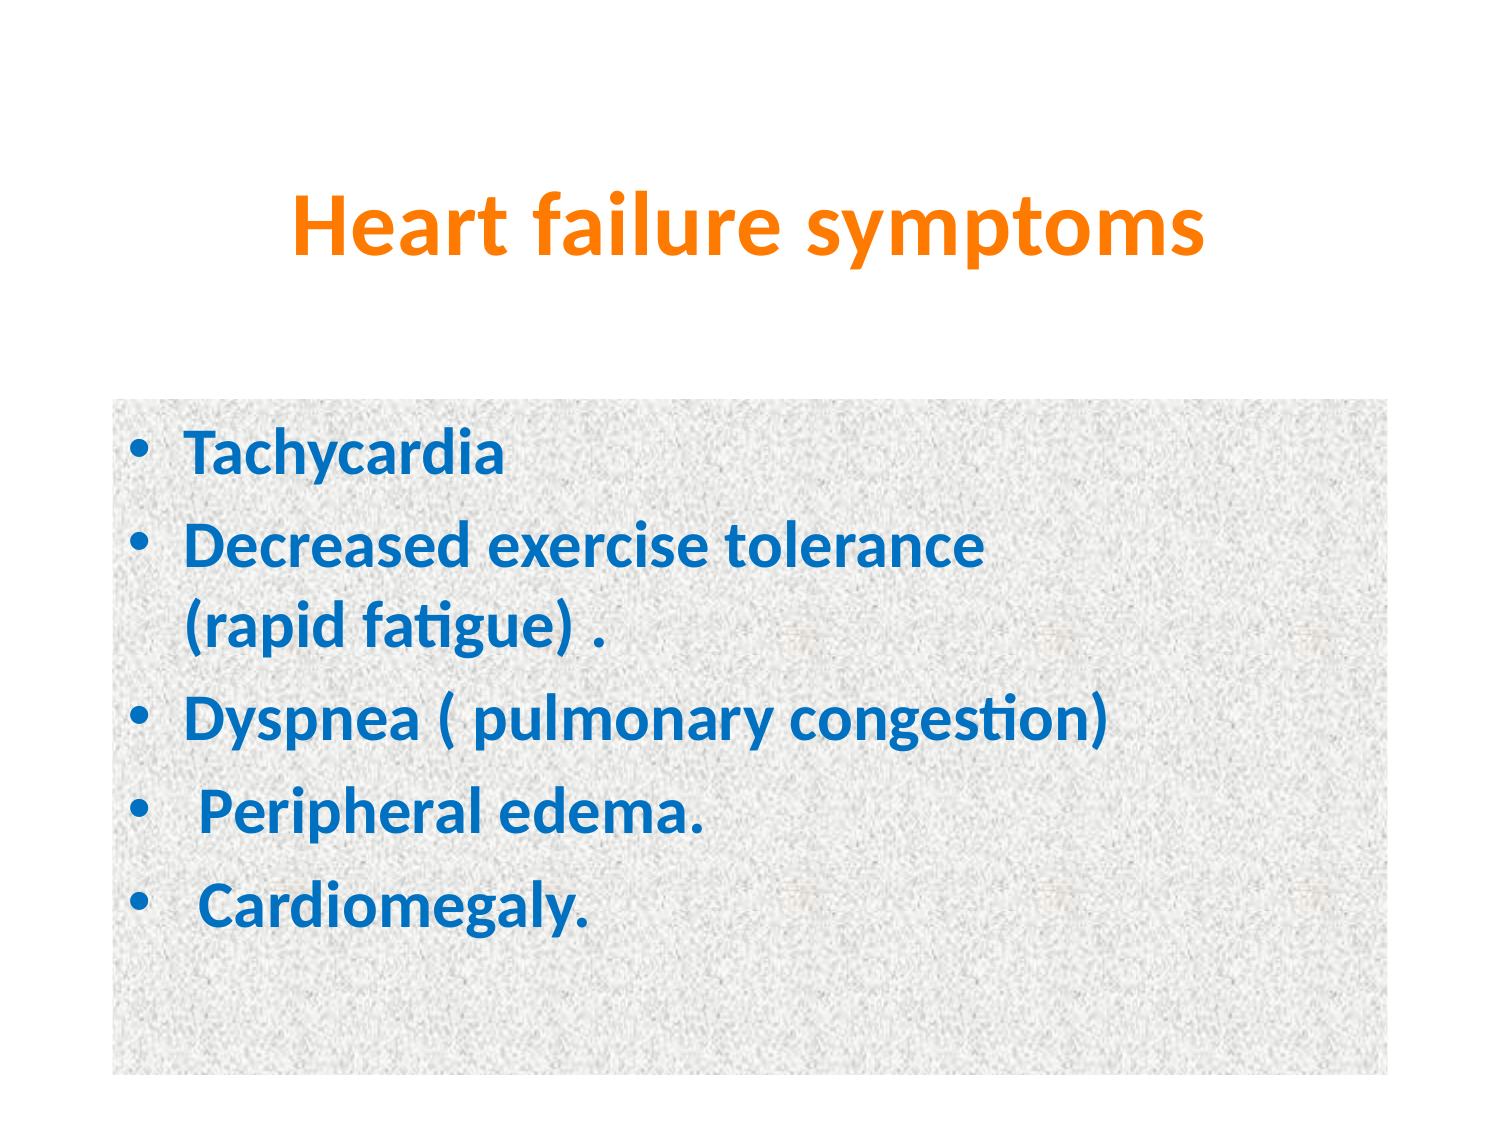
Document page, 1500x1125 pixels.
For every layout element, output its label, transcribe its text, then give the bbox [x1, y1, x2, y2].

title Heart failure symptoms [112, 125, 1388, 313]
list Tachycardia Decreased exercise tolerance (rapid fatigue) . Dyspnea ( pulmonary congestion) Peripheral edema. Cardiomegaly. [112, 399, 1388, 1075]
